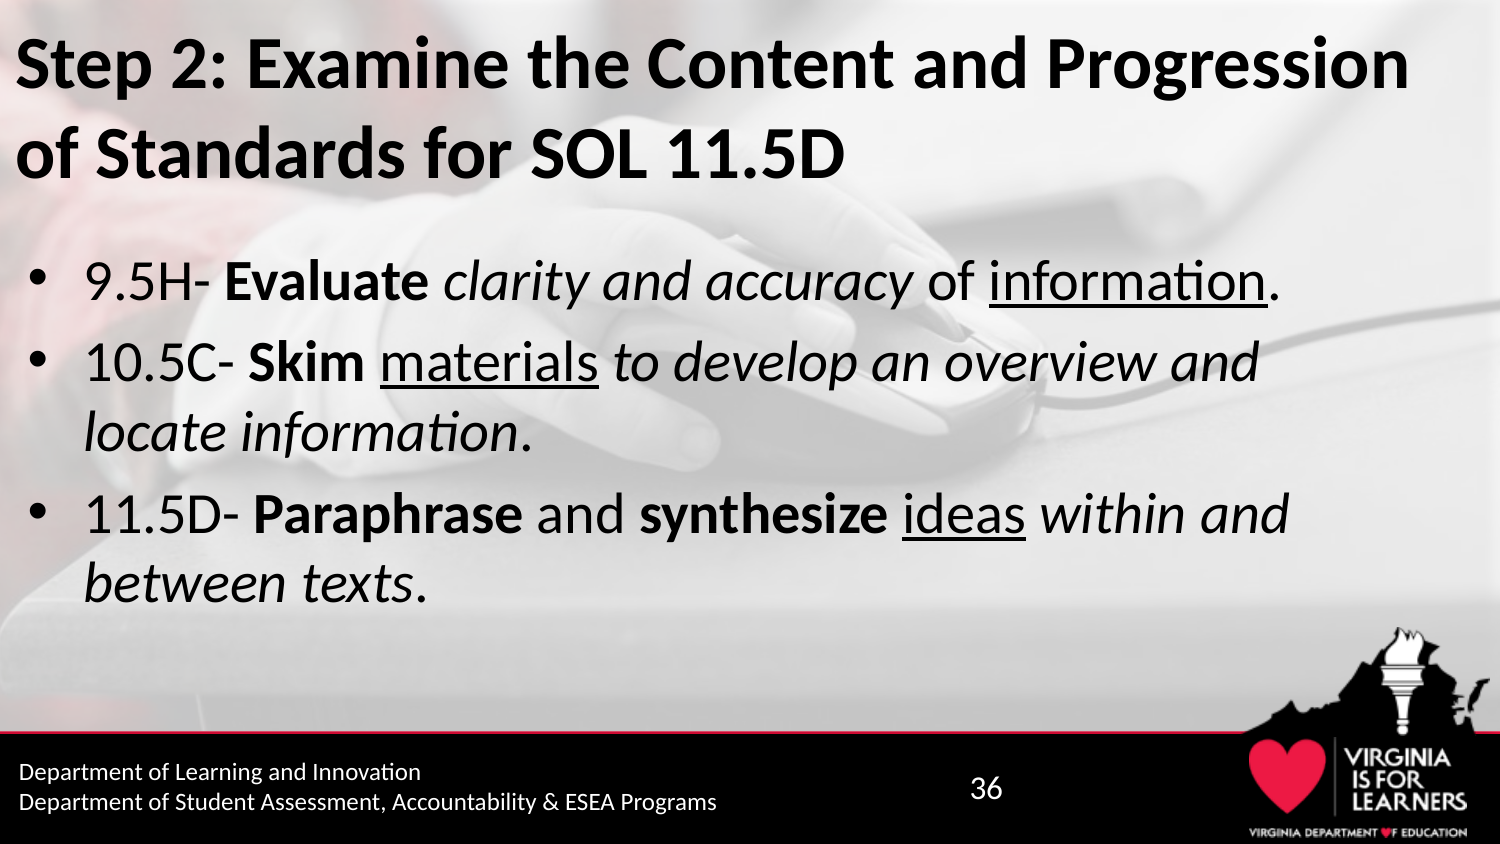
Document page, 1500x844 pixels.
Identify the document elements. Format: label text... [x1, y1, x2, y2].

list 9.5H- Evaluate clarity and accuracy of information. 10.5C- Skim materials to develop an overview and locate information. 11.5D- Paraphrase and synthesize ideas within and between texts. [12, 234, 1413, 735]
title Step 2: Examine the Content and Progression of Standards for SOL 11.5D [0, 21, 1500, 185]
picture [1249, 737, 1467, 838]
picture [1240, 627, 1490, 736]
